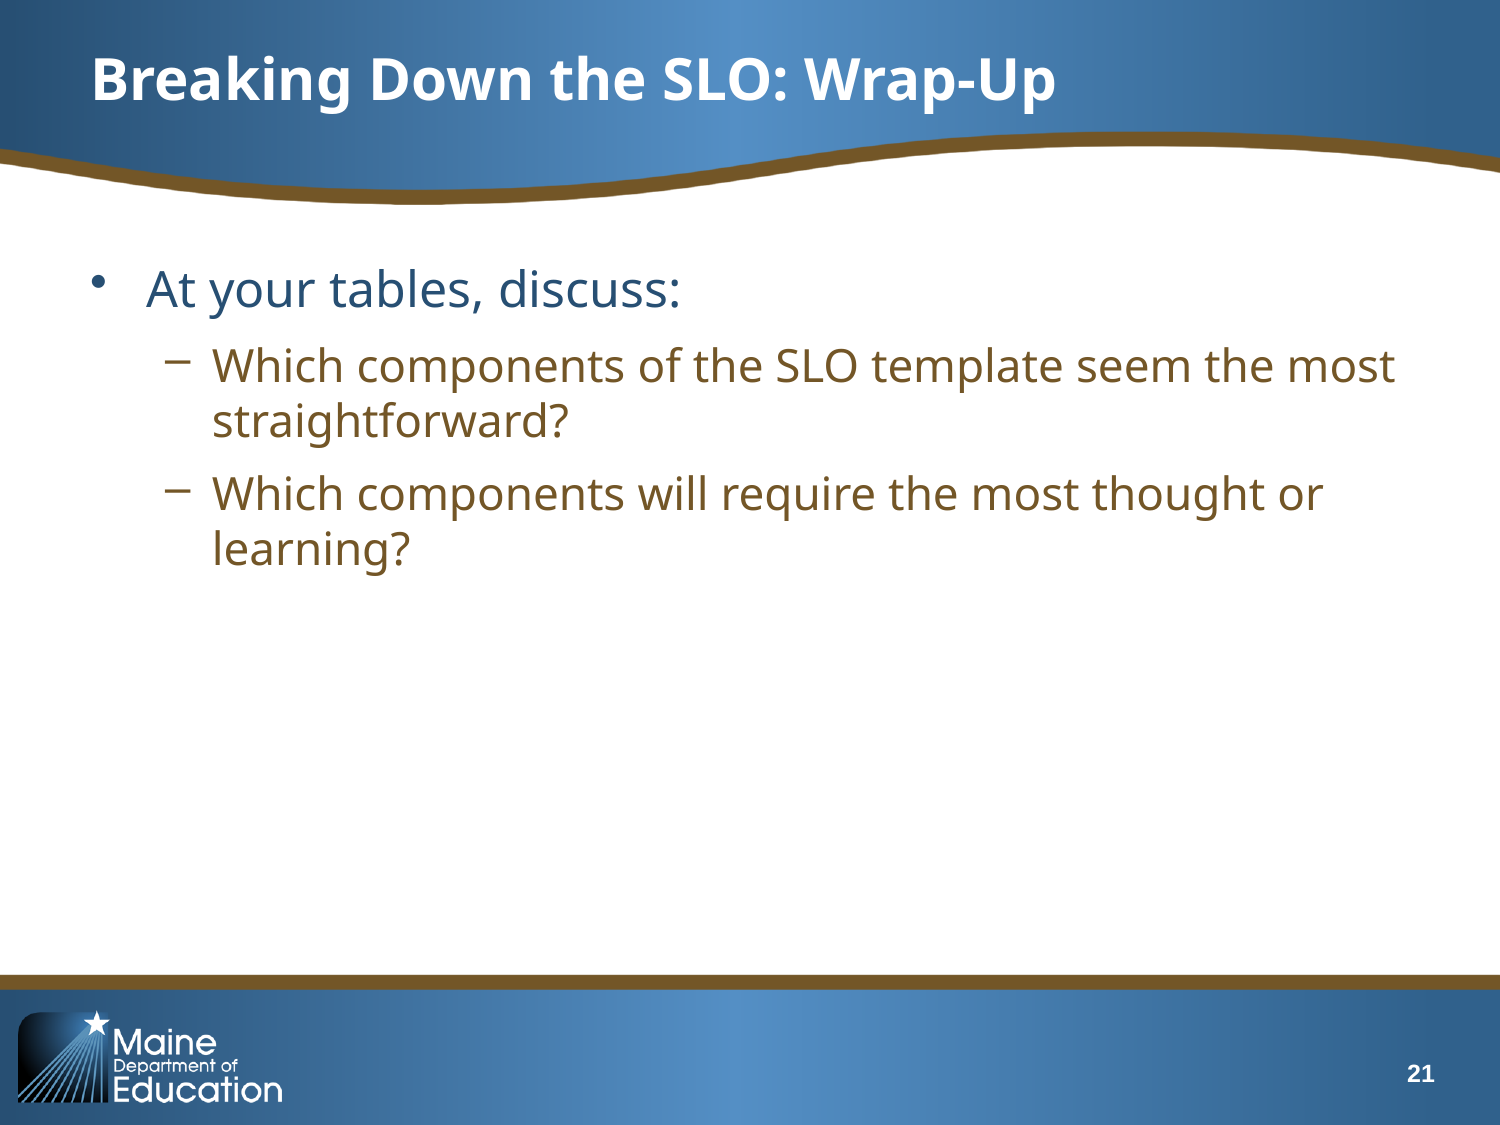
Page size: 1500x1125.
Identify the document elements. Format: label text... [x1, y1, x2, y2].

title Breaking Down the SLO: Wrap-Up [75, 24, 1425, 121]
picture [0, 0, 1500, 1125]
list At your tables, discuss: Which components of the SLO template seem the most straightforward? Which components will require the most thought or learning? [75, 249, 1425, 963]
slide_number 21 [1250, 1050, 1450, 1088]
